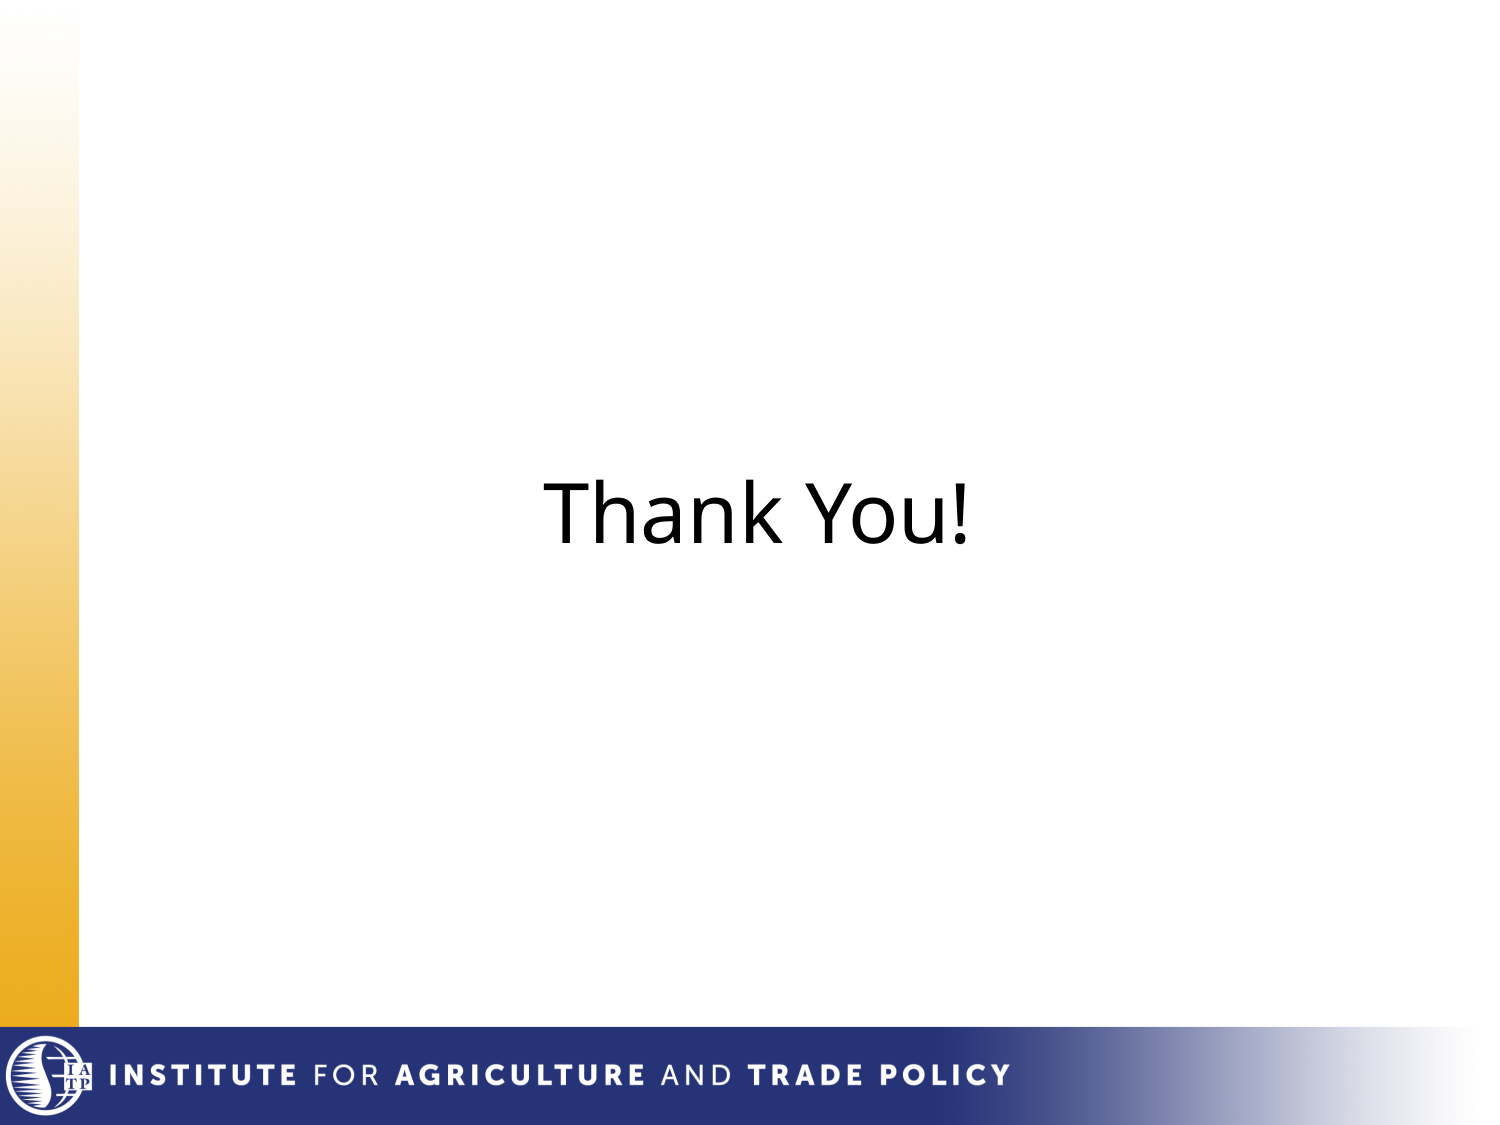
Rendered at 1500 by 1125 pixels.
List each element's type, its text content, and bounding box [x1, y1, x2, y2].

list Thank You! [90, 262, 1426, 1006]
picture [0, 0, 1500, 1125]
